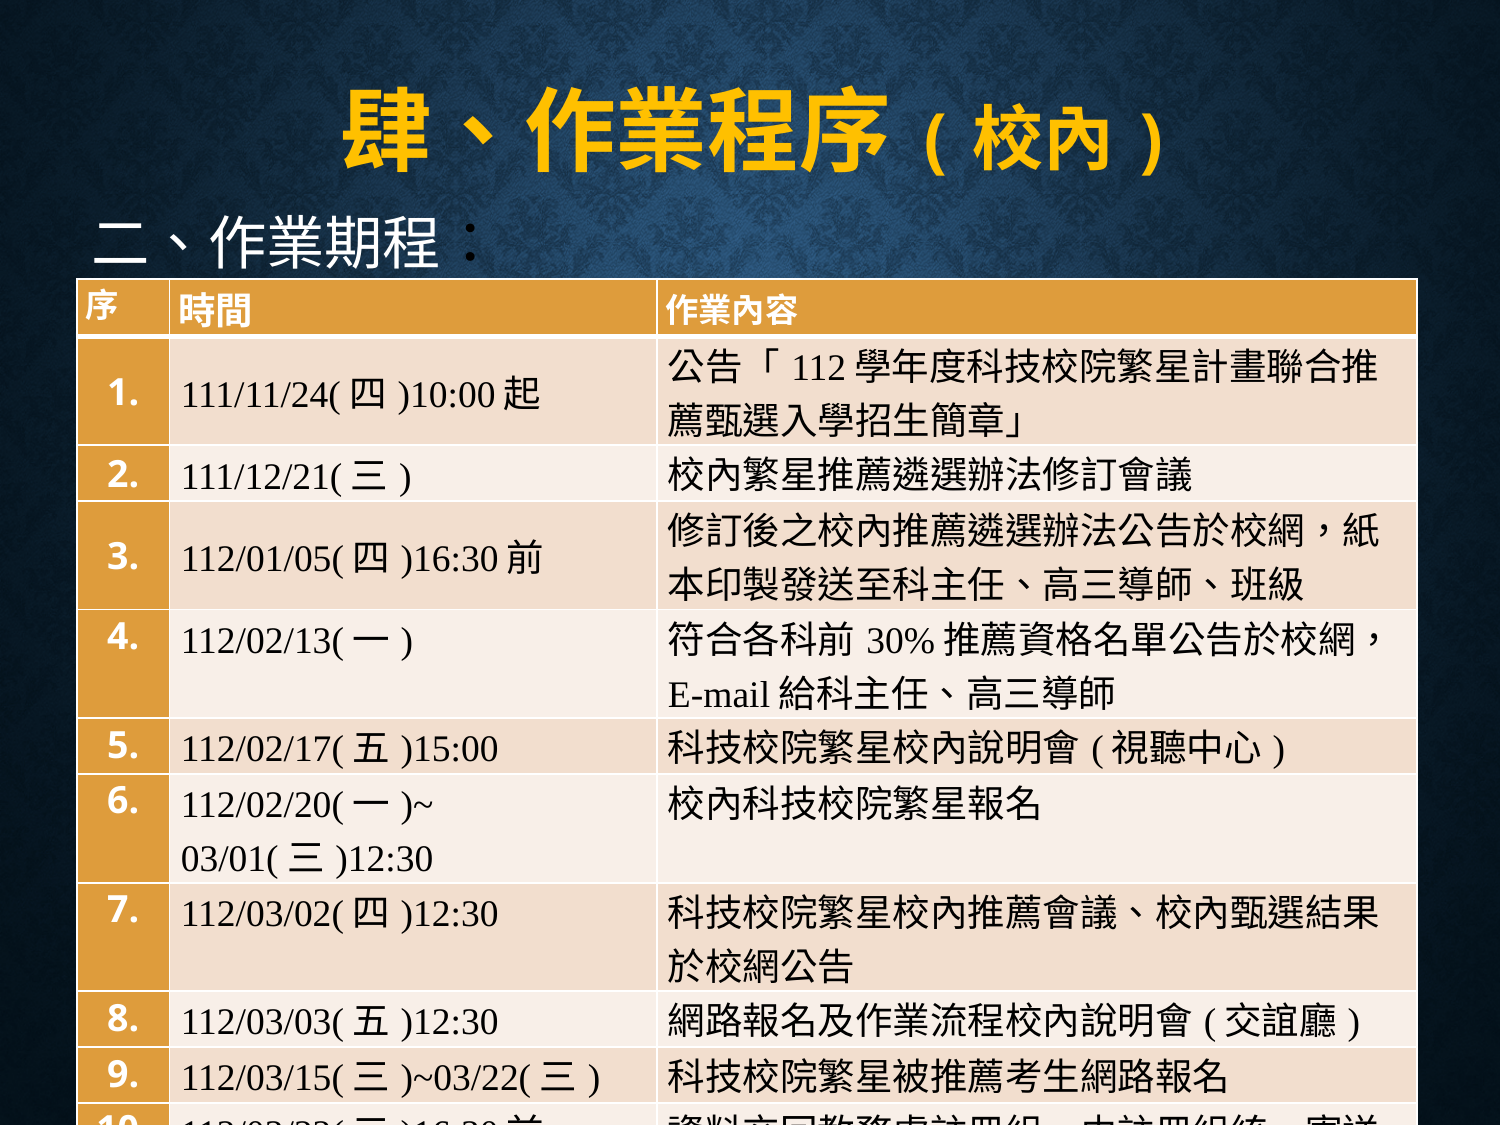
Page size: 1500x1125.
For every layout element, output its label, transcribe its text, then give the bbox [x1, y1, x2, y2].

table_cell 112/03/02(四)12:30 [170, 884, 656, 990]
table_cell 資料交回教務處註冊組，由註冊組統一寄送 [658, 1104, 1416, 1125]
table_cell 8. [78, 992, 169, 1046]
table_cell 10. [78, 1104, 169, 1125]
table_cell 5. [78, 719, 169, 773]
table_cell 科技校院繁星校內推薦會議、校內甄選結果於校網公告 [658, 884, 1416, 990]
table_cell 112/01/05(四)16:30前 [170, 502, 656, 609]
title 肆、作業程序(校內) [120, 25, 1395, 184]
table_cell 112/03/03(五)12:30 [170, 992, 656, 1046]
table_header 時間 [170, 280, 656, 334]
table_cell 3. [78, 502, 169, 609]
table_cell 6. [78, 775, 169, 882]
table_cell 校內繁星推薦遴選辦法修訂會議 [658, 446, 1416, 500]
table_cell 校內科技校院繁星報名 [658, 775, 1416, 882]
table_cell 112/03/15(三)~03/22(三) [170, 1048, 656, 1102]
table_cell 公告「112學年度科技校院繁星計畫聯合推薦甄選入學招生簡章」 [658, 339, 1416, 444]
table_cell 112/03/22(三)16:30前 [170, 1104, 656, 1125]
table_cell 112/02/13(一) [170, 610, 656, 717]
table_header 作業內容 [658, 280, 1416, 334]
table_cell 4. [78, 610, 169, 717]
table_cell 2. [78, 446, 169, 500]
table_cell 符合各科前30%推薦資格名單公告於校網，E-mail給科主任、高三導師 [658, 610, 1416, 717]
table_cell 111/12/21(三) [170, 446, 656, 500]
table_cell 科技校院繁星被推薦考生網路報名 [658, 1048, 1416, 1102]
table_cell 科技校院繁星校內說明會(視聽中心) [658, 719, 1416, 773]
table_cell 7. [78, 884, 169, 990]
table_cell 112/02/20(一)~ 03/01(三)12:30 [170, 775, 656, 882]
table_cell 1. [78, 339, 169, 444]
table_cell 網路報名及作業流程校內說明會(交誼廳) [658, 992, 1416, 1046]
table_cell 修訂後之校內推薦遴選辦法公告於校網，紙本印製發送至科主任、高三導師、班級 [658, 502, 1416, 609]
table_cell 112/02/17(五)15:00 [170, 719, 656, 773]
table_cell 111/11/24(四)10:00起 [170, 339, 656, 444]
table_header 序 [78, 280, 169, 334]
table_cell 9. [78, 1048, 169, 1102]
list 二、作業期程： [76, 184, 1418, 278]
